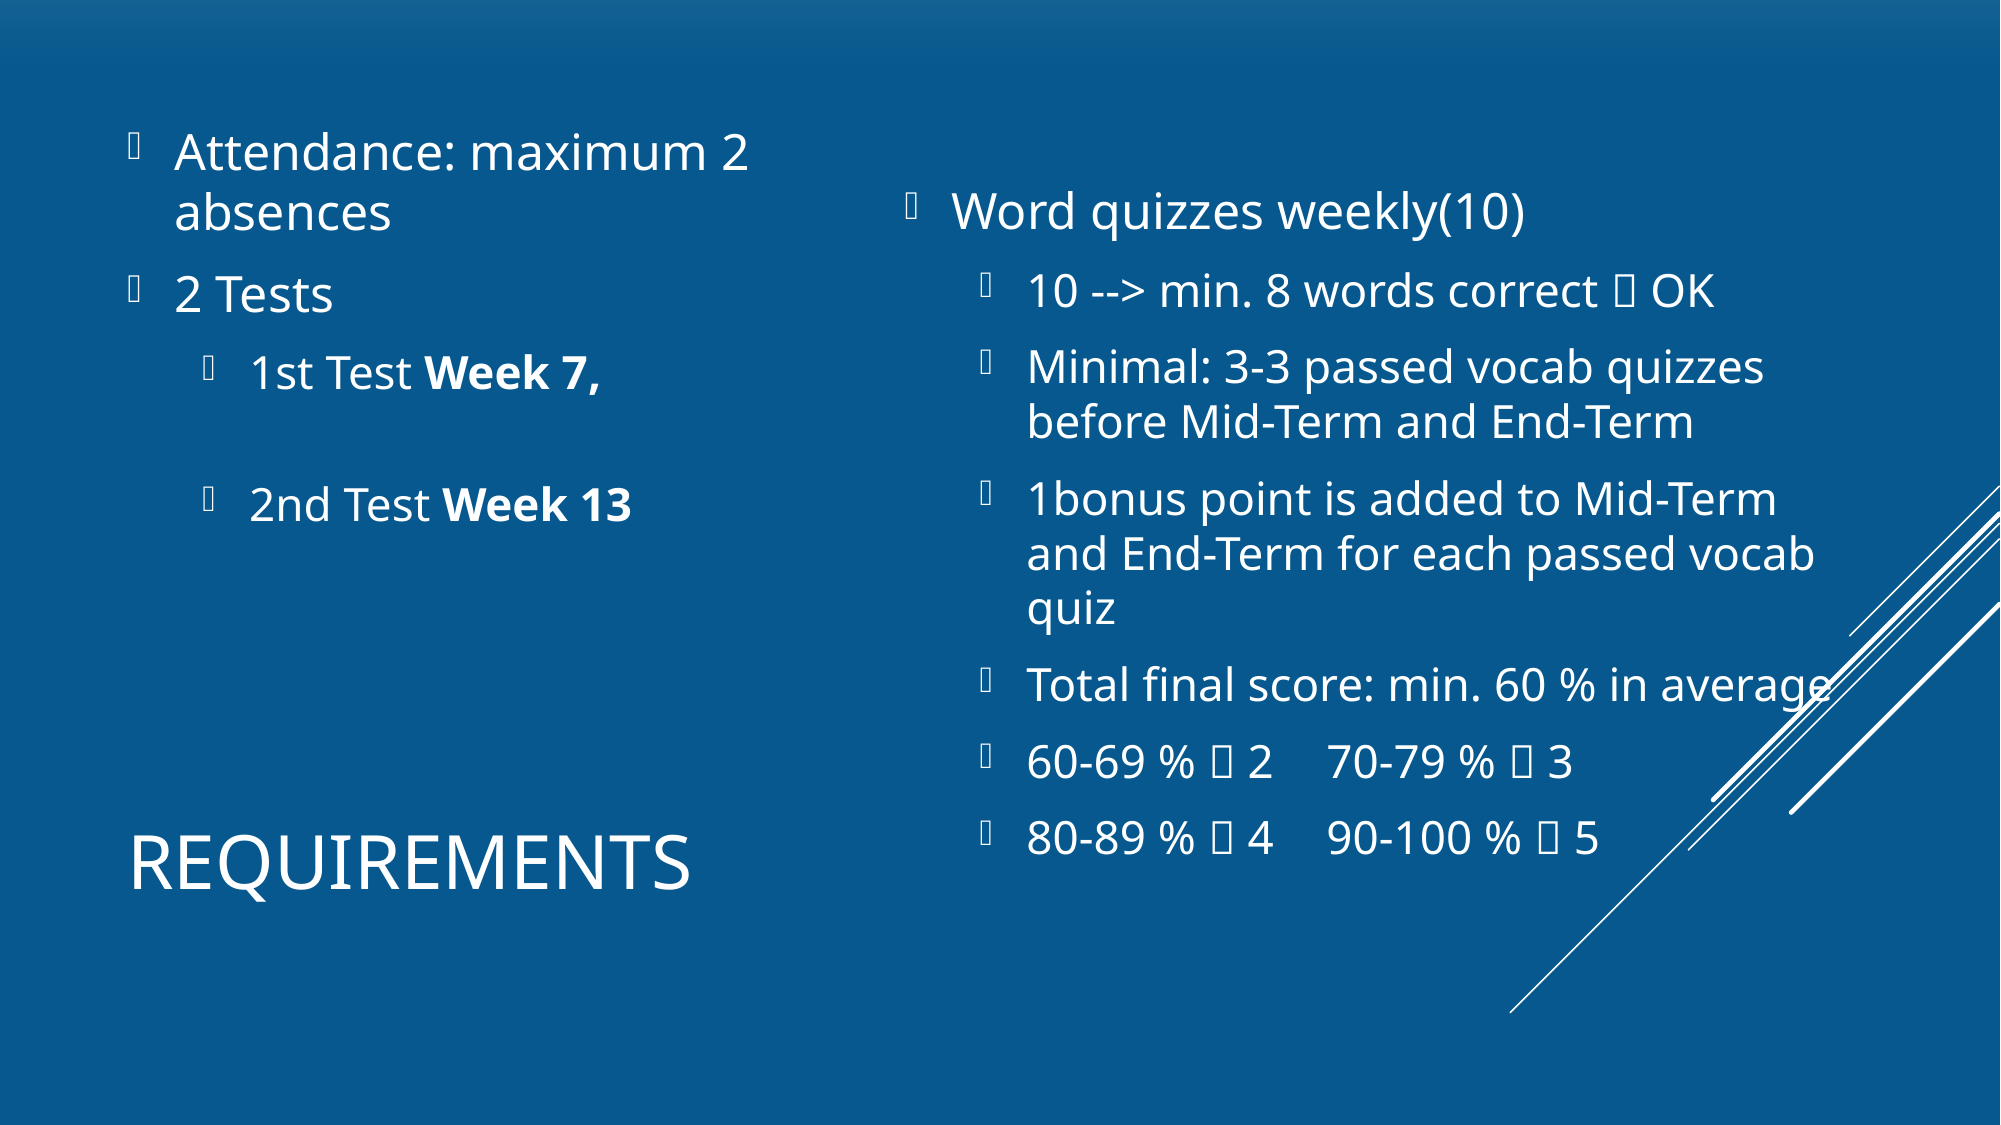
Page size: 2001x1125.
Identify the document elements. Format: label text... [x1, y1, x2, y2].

list Attendance: maximum 2 absences 2 Tests 1st Test Week 7, 2nd Test Week 13 [112, 112, 889, 737]
title Requirements [112, 737, 1513, 984]
list Word quizzes weekly(10) 10 --> min. 8 words correct  OK Minimal: 3-3 passed vocab quizzes before Mid-Term and End-Term 1bonus point is added to Mid-Term and End-Term for each passed vocab quiz Total final score: min. 60 % in average 60-69 %  2 70-79 %  3 80-89 %  4 90-100 %  5 [889, 112, 1859, 932]
